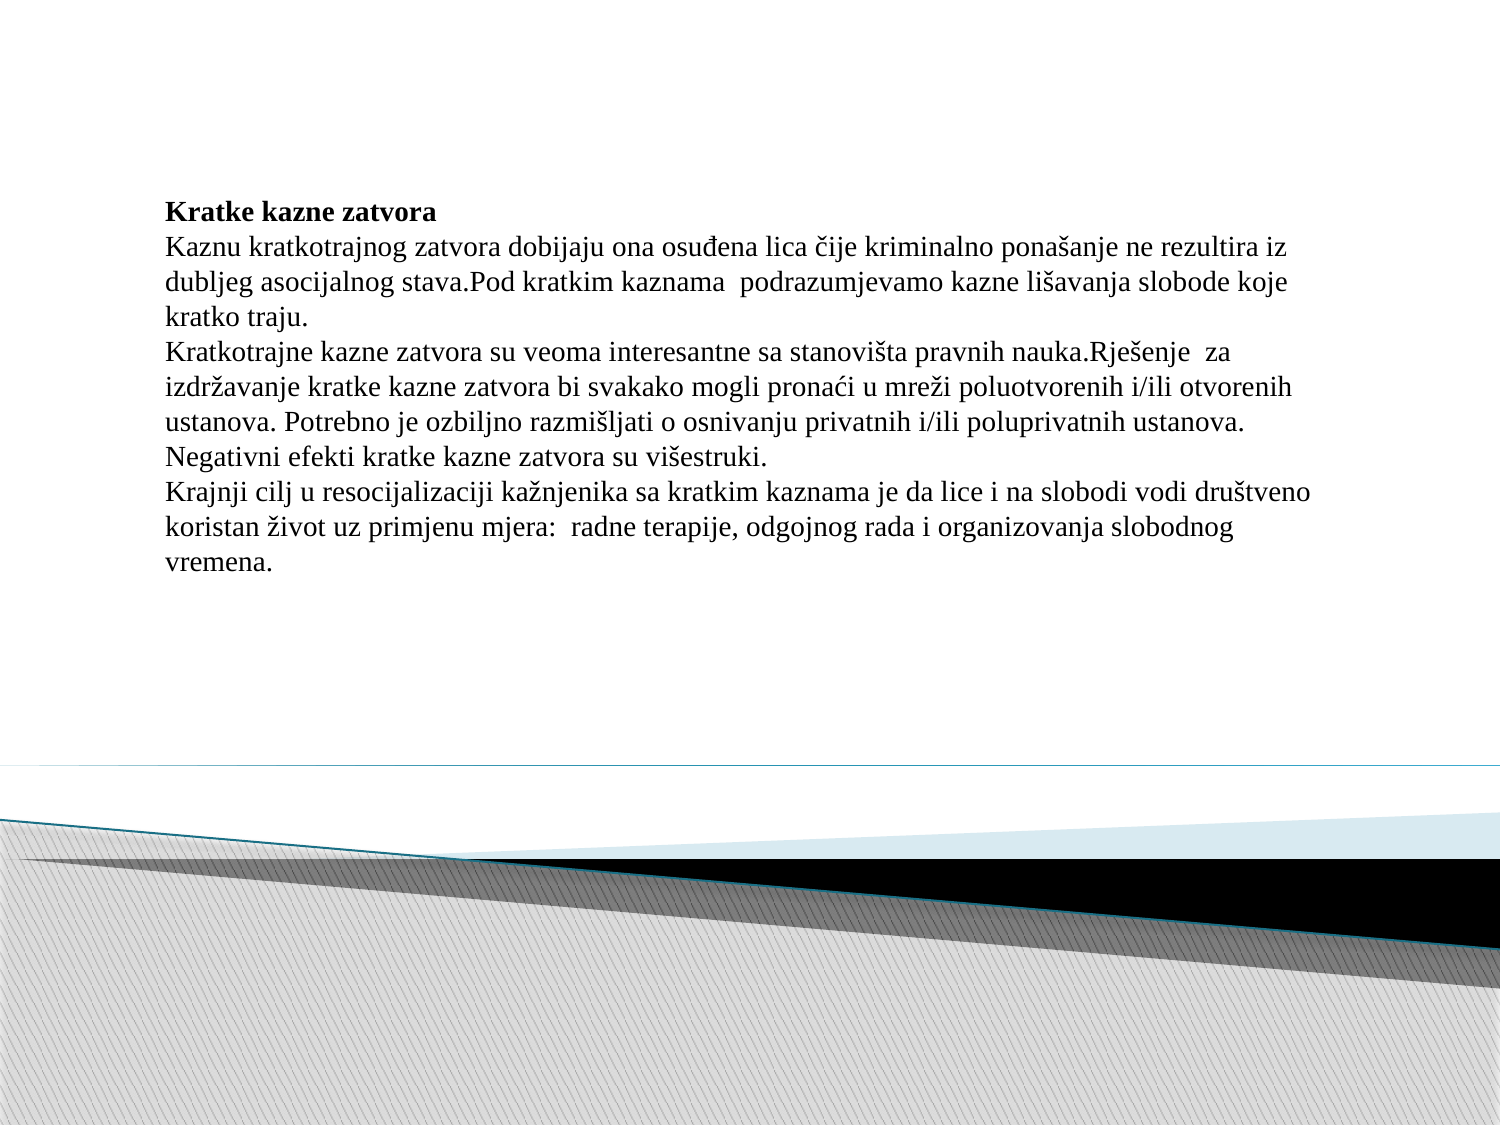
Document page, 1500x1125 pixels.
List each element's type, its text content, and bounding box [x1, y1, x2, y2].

picture [5, 859, 1500, 989]
text_box Kratke kazne zatvora Kaznu kratkotrajnog zatvora dobijaju ona osuđena lica čije kriminalno ponašanje ne rezultira iz dubljeg asocijalnog stava.Pod kratkim kaznama podrazumjevamo kazne lišavanja slobode koje kratko traju. Kratkotrajne kazne zatvora su veoma interesantne sa stanovišta pravnih nauka.Rješenje za izdržavanje kratke kazne zatvora bi svakako mogli pronaći u mreži poluotvorenih i/ili otvorenih ustanova. Potrebno je ozbiljno razmišljati o osnivanju privatnih i/ili poluprivatnih ustanova. Negativni efekti kratke kazne zatvora su višestruki. Krajnji cilj u resocijalizaciji kažnjenika sa kratkim kaznama je da lice i na slobodi vodi društveno koristan život uz primjenu mjera: radne terapije, odgojnog rada i organizovanja slobodnog vremena. [149, 185, 1350, 578]
